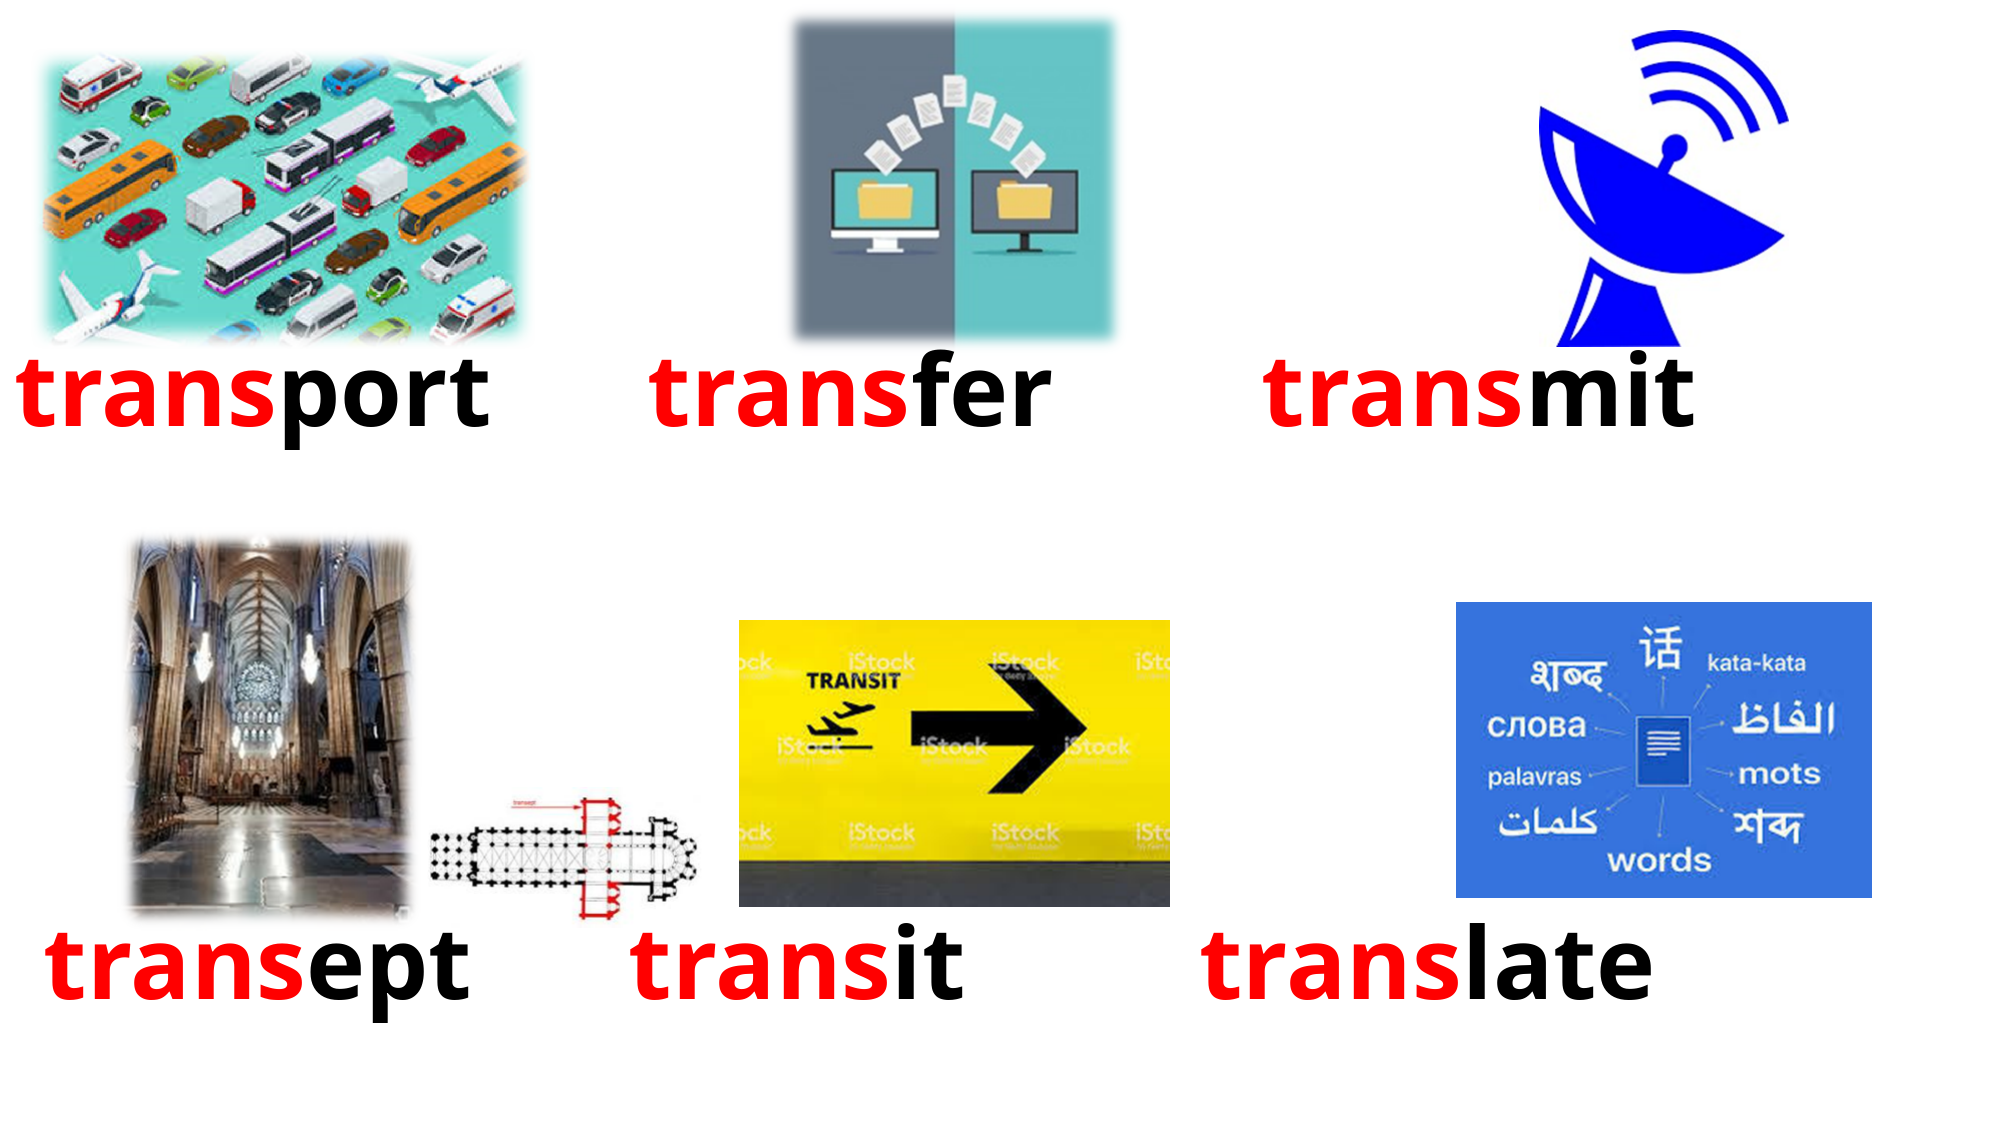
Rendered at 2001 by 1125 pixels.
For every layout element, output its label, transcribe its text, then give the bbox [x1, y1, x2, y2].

picture [117, 527, 705, 931]
picture [778, 4, 1130, 356]
picture [29, 47, 536, 350]
picture [739, 620, 1170, 908]
text_box transport transfer transmit [0, 319, 1931, 454]
picture [1456, 602, 1872, 898]
picture [1539, 30, 1789, 347]
text_box transept transit translate [0, 879, 1944, 1030]
